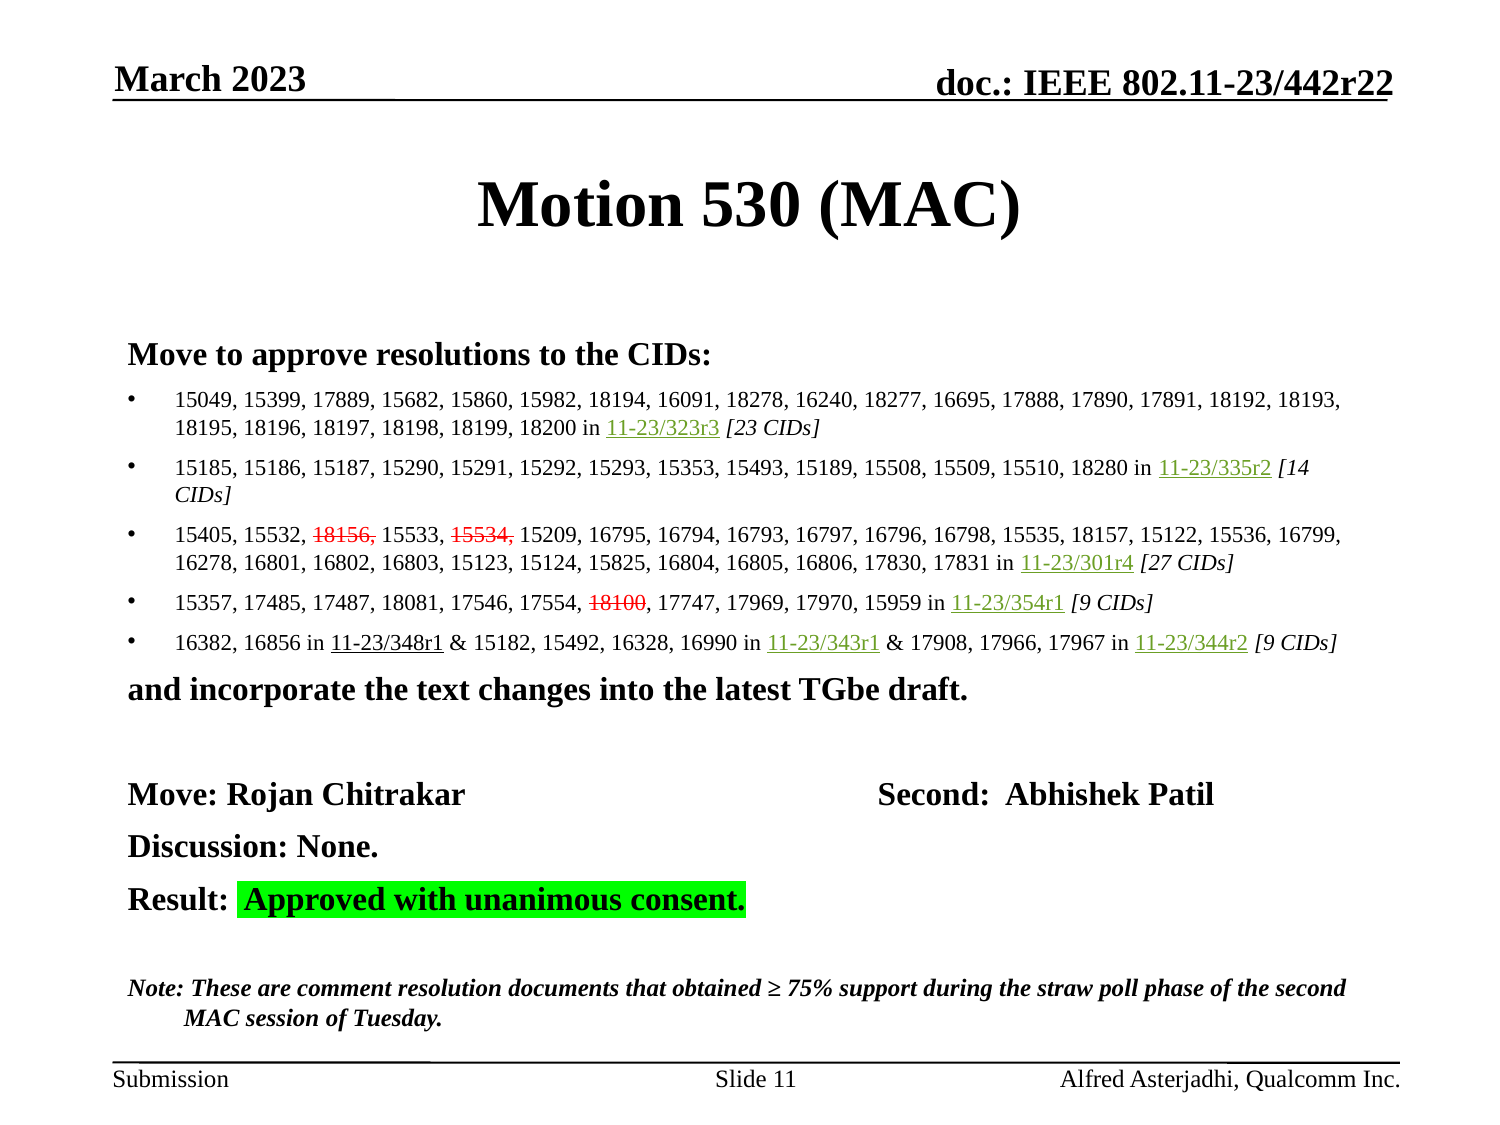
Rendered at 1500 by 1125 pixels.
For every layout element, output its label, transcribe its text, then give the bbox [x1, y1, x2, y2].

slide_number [114, 54, 423, 100]
list Move to approve resolutions to the CIDs: 15049, 15399, 17889, 15682, 15860, 15982, 18194, 16091, 18278, 16240, 18277, 16695, 17888, 17890, 17891, 18192, 18193, 18195, 18196, 18197, 18198, 18199, 18200 in 11-23/323r3 [23 CIDs] 15185, 15186, 15187, 15290, 15291, 15292, 15293, 15353, 15493, 15189, 15508, 15509, 15510, 18280 in 11-23/335r2 [14 CIDs] 15405, 15532, 18156, 15533, 15534, 15209, 16795, 16794, 16793, 16797, 16796, 16798, 15535, 18157, 15122, 15536, 16799, 16278, 16801, 16802, 16803, 15123, 15124, 15825, 16804, 16805, 16806, 17830, 17831 in 11-23/301r4 [27 CIDs] 15357, 17485, 17487, 18081, 17546, 17554, 18100, 17747, 17969, 17970, 15959 in 11-23/354r1 [9 CIDs] 16382, 16856 in 11-23/348r1 & 15182, 15492, 16328, 16990 in 11-23/343r1 & 17908, 17966, 17967 in 11-23/344r2 [9 CIDs] and incorporate the text changes into the latest TGbe draft. Move: Rojan Chitrakar Second: Abhishek Patil Discussion: None. Result: Approved with unanimous consent. Note: These are comment resolution documents that obtained ≥ 75% support during the straw poll phase of the second MAC session of Tuesday. [112, 324, 1388, 1063]
title Motion 530 (MAC) [112, 112, 1388, 288]
footer Alfred Asterjadhi, Qualcomm Inc. [878, 1061, 1402, 1093]
slide_number Slide 11 [712, 1061, 800, 1123]
